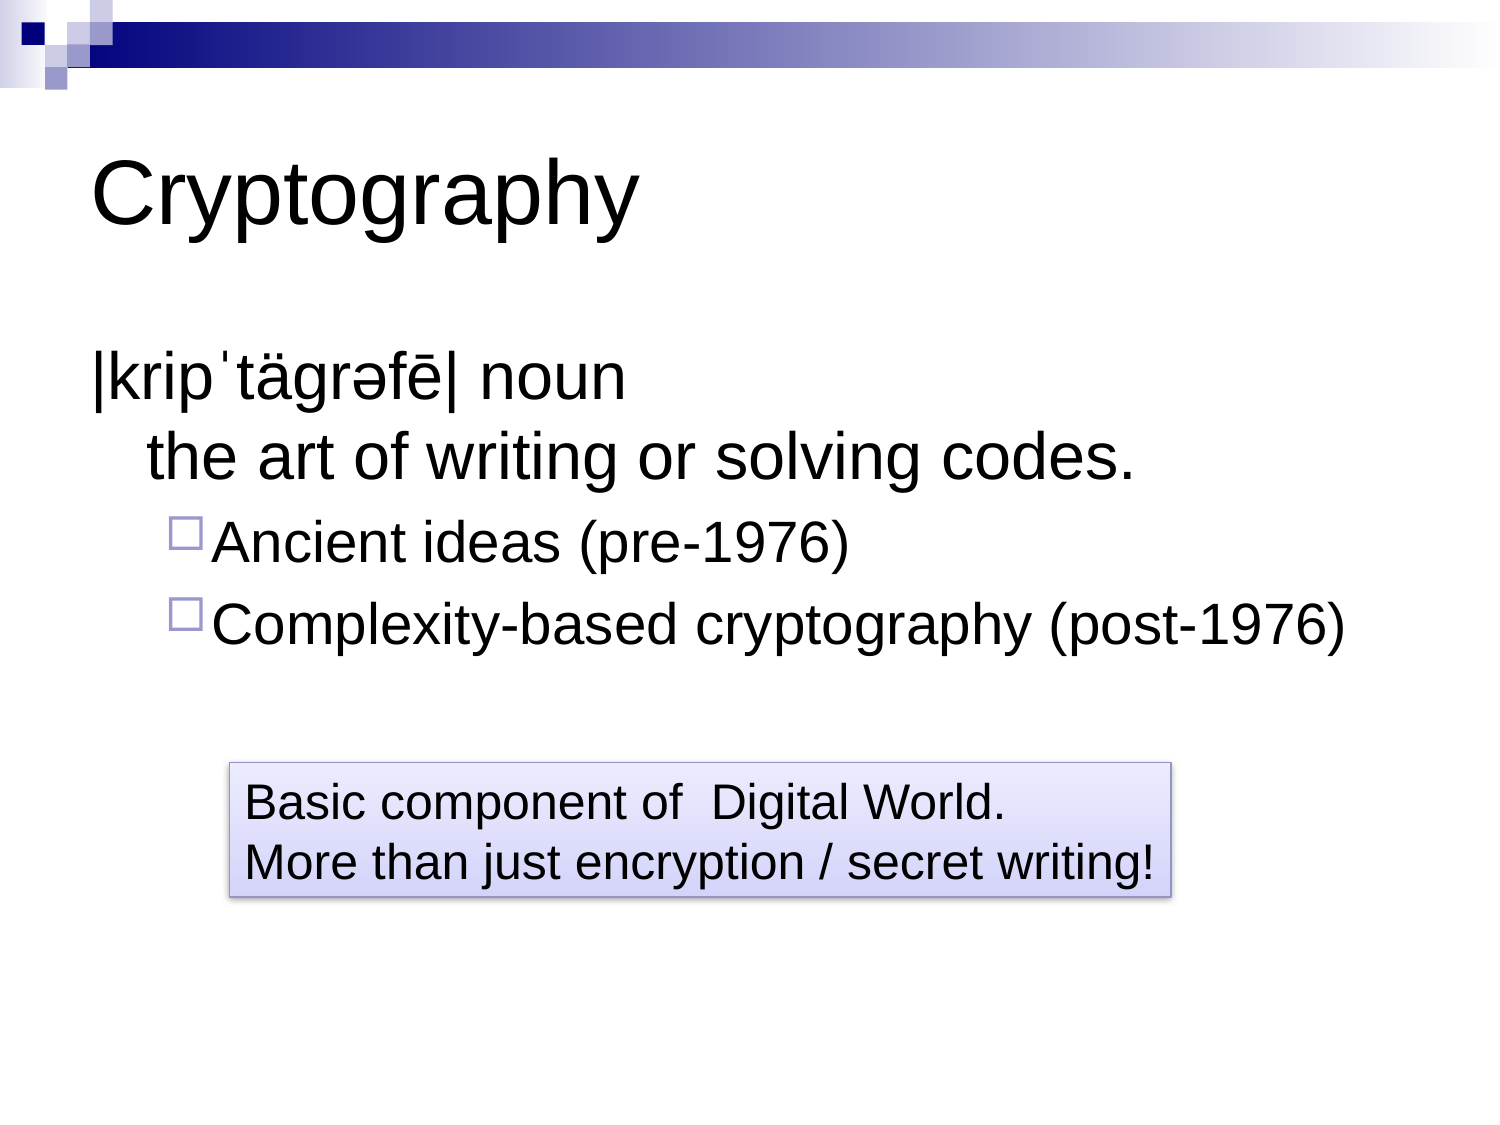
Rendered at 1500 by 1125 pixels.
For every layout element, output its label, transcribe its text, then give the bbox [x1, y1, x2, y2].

list |kripˈtägrəfē| noun the art of writing or solving codes. Ancient ideas (pre-1976) Complexity-based cryptography (post-1976) [75, 324, 1425, 963]
title Cryptography [75, 75, 1425, 300]
text_box Basic component of Digital World. More than just encryption / secret writing! [229, 762, 1172, 898]
